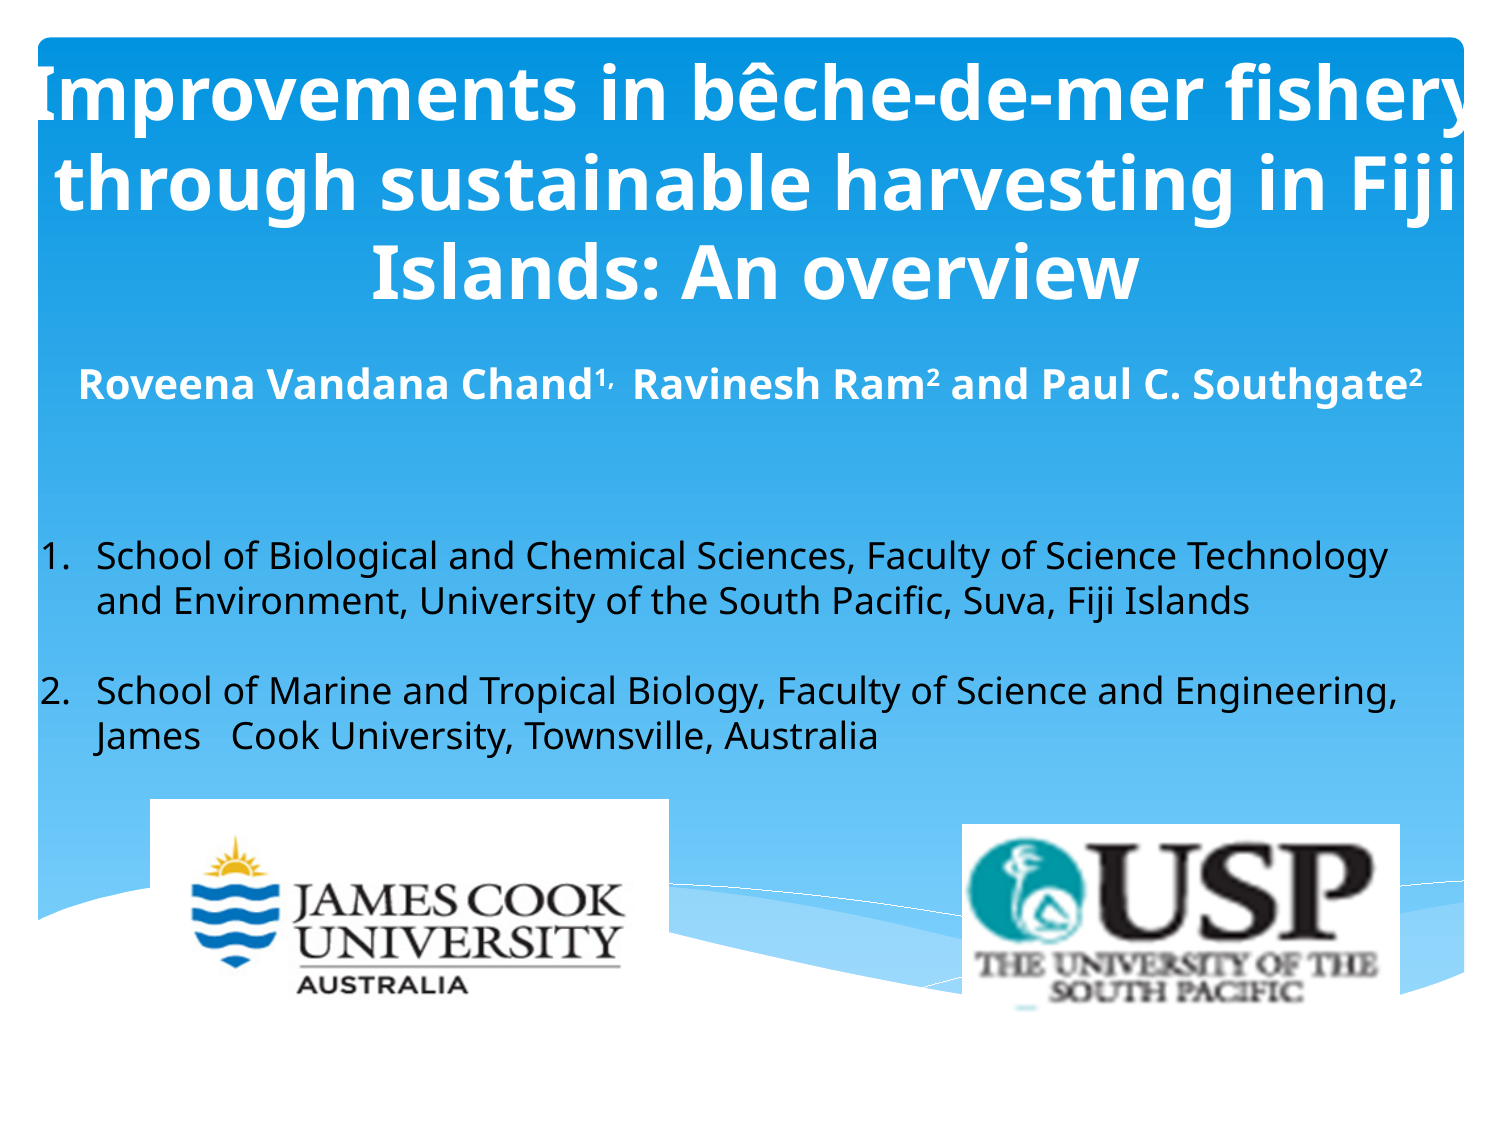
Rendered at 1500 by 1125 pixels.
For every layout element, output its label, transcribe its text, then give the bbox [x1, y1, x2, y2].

picture [962, 824, 1401, 1032]
picture [149, 799, 670, 1032]
subtitle Roveena Vandana Chand1, Ravinesh Ram2 and Paul C. Southgate2 [0, 350, 1500, 1075]
text_box School of Biological and Chemical Sciences, Faculty of Science Technology and Environment, University of the South Pacific, Suva, Fiji Islands School of Marine and Tropical Biology, Faculty of Science and Engineering, James Cook University, Townsville, Australia [24, 524, 1475, 810]
title Improvements in bêche-de-mer fishery through sustainable harvesting in Fiji Islands: An overview [0, 50, 1500, 350]
